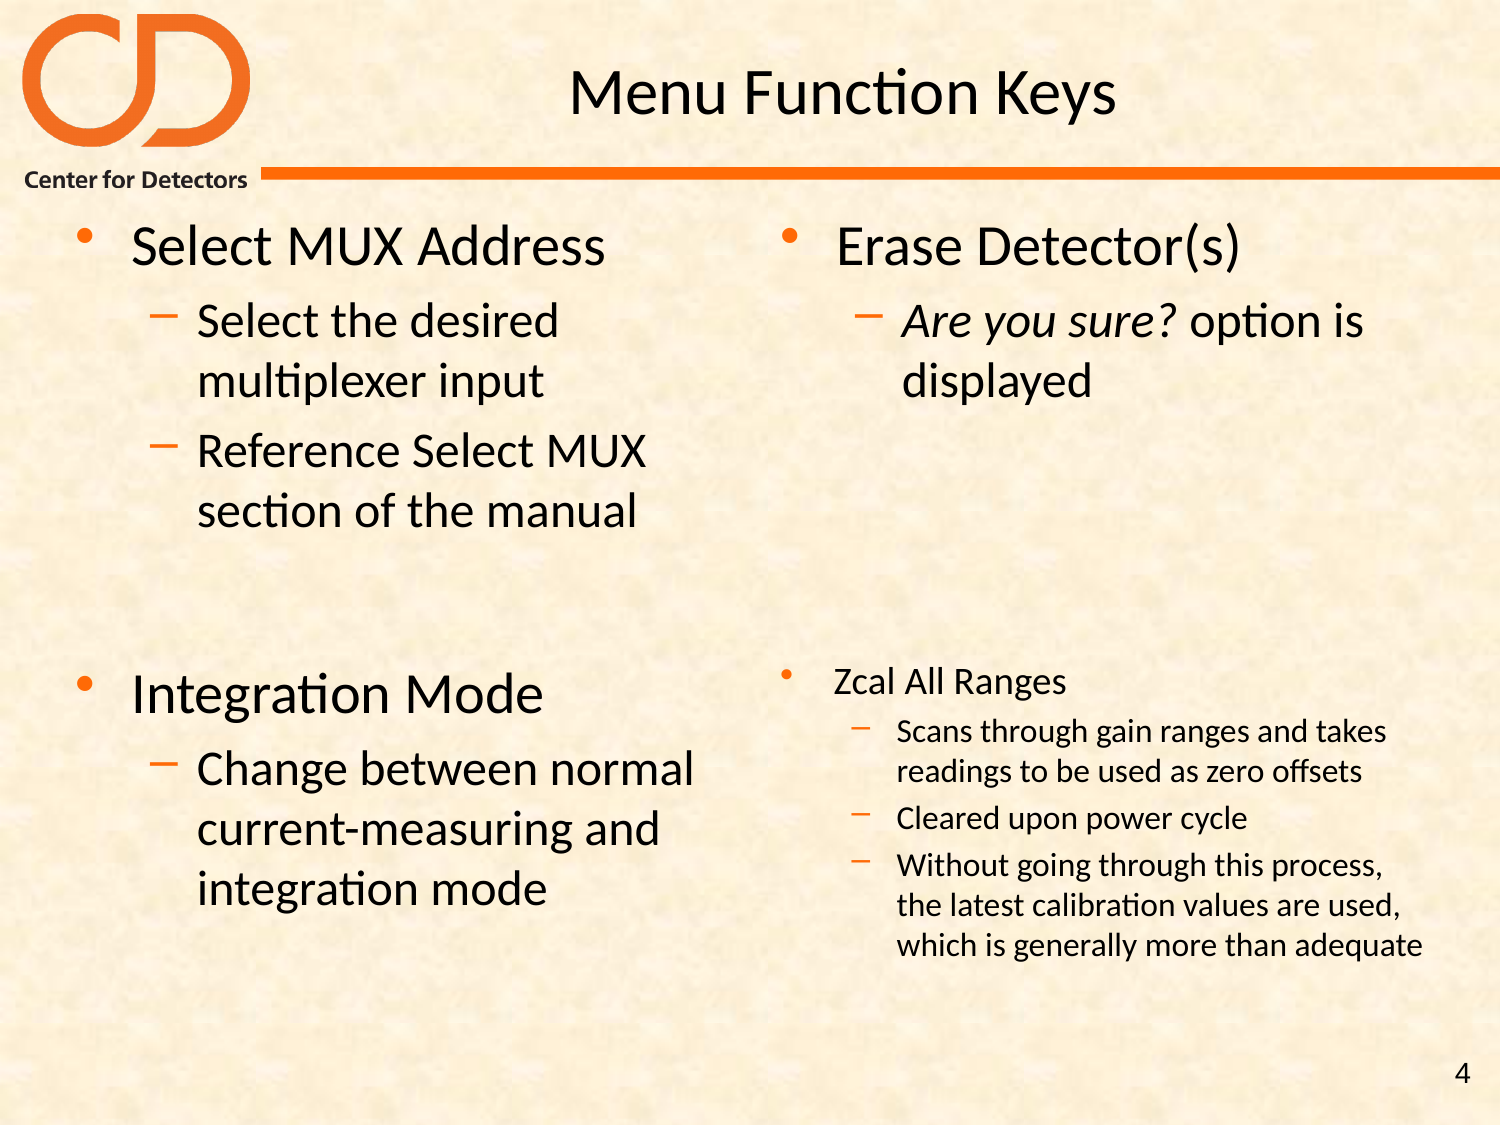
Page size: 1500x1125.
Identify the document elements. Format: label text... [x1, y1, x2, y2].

list Zcal All Ranges Scans through gain ranges and takes readings to be used as zero offsets Cleared upon power cycle Without going through this process, the latest calibration values are used, which is generally more than adequate [765, 648, 1440, 998]
list Erase Detector(s) Are you sure? option is displayed [765, 200, 1440, 550]
list Integration Mode Change between normal current-measuring and integration mode [60, 648, 735, 998]
list Select MUX Address Select the desired multiplexer input Reference Select MUX section of the manual [60, 200, 735, 550]
title Menu Function Keys [261, 12, 1425, 163]
slide_number 4 [1135, 1046, 1487, 1125]
picture [0, 0, 1500, 1125]
